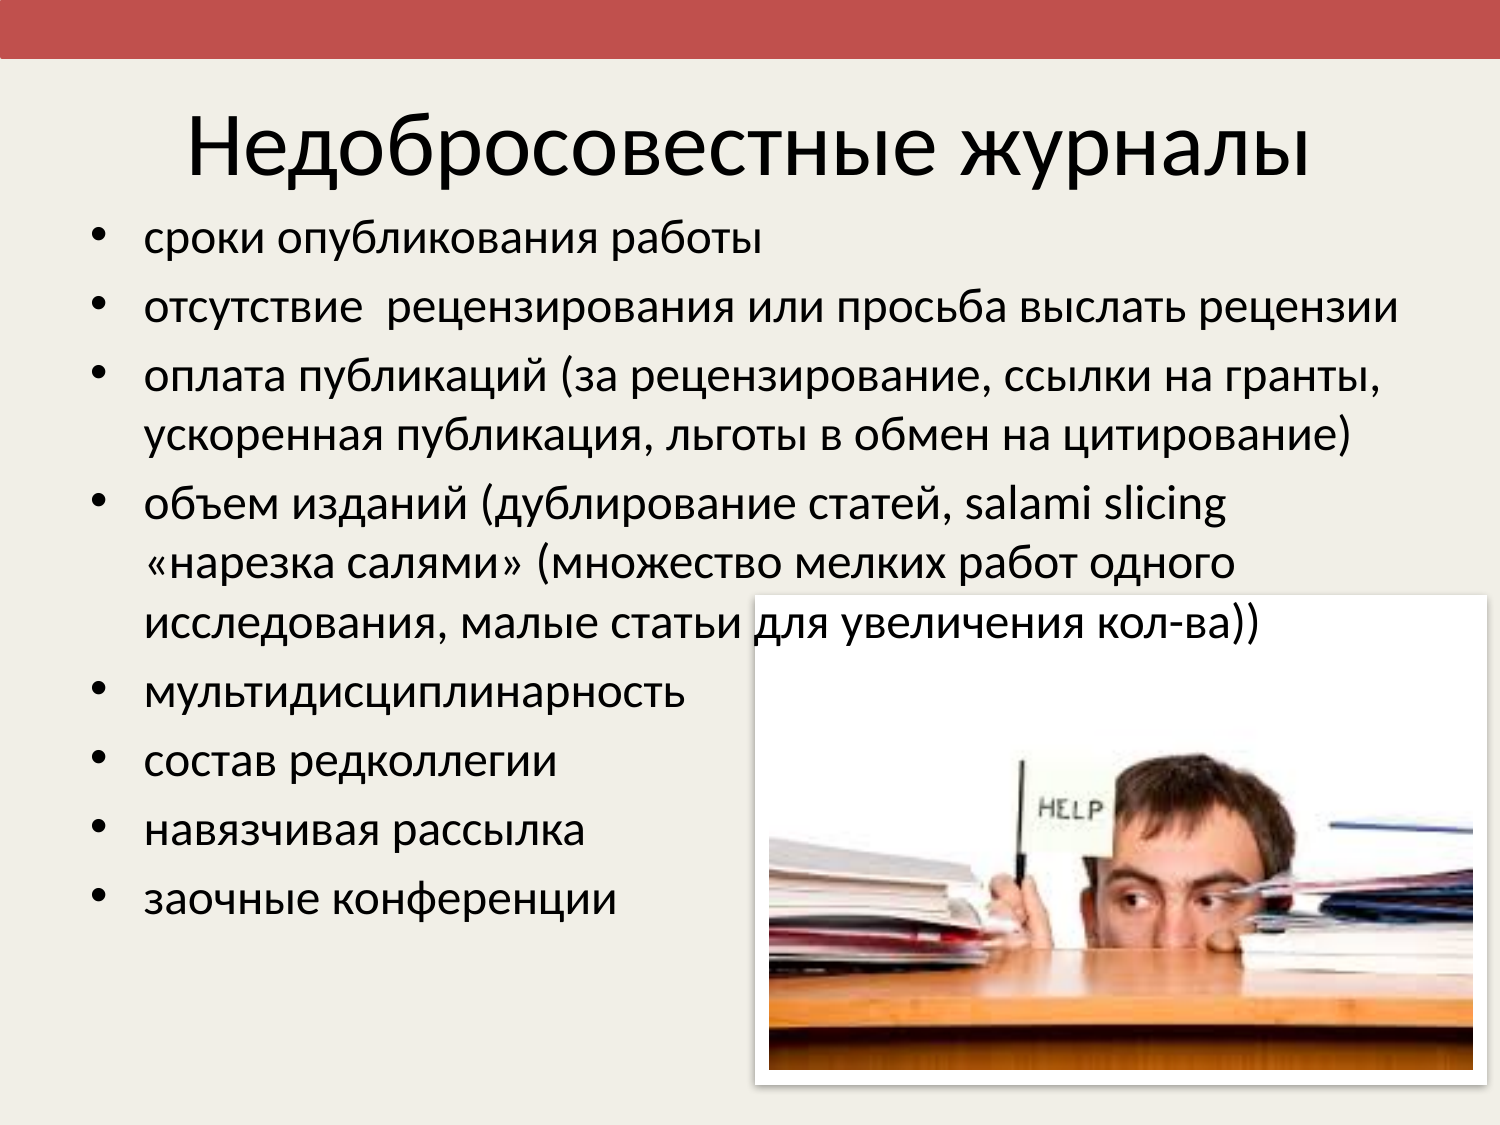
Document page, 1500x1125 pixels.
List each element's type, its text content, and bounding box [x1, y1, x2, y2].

list сроки опубликования работы отсутствие рецензирования или просьба выслать рецензии оплата публикаций (за рецензирование, ссылки на гранты, ускоренная публикация, льготы в обмен на цитирование) объем изданий (дублирование статей, salami slicing «нарезка салями» (множество мелких работ одного исследования, малые статьи для увеличения кол-ва)) мультидисциплинарность состав редколлегии навязчивая рассылка заочные конференции [75, 196, 1425, 1005]
picture [768, 609, 1474, 1071]
picture [0, 0, 1500, 60]
title Недобросовестные журналы [75, 68, 1425, 196]
